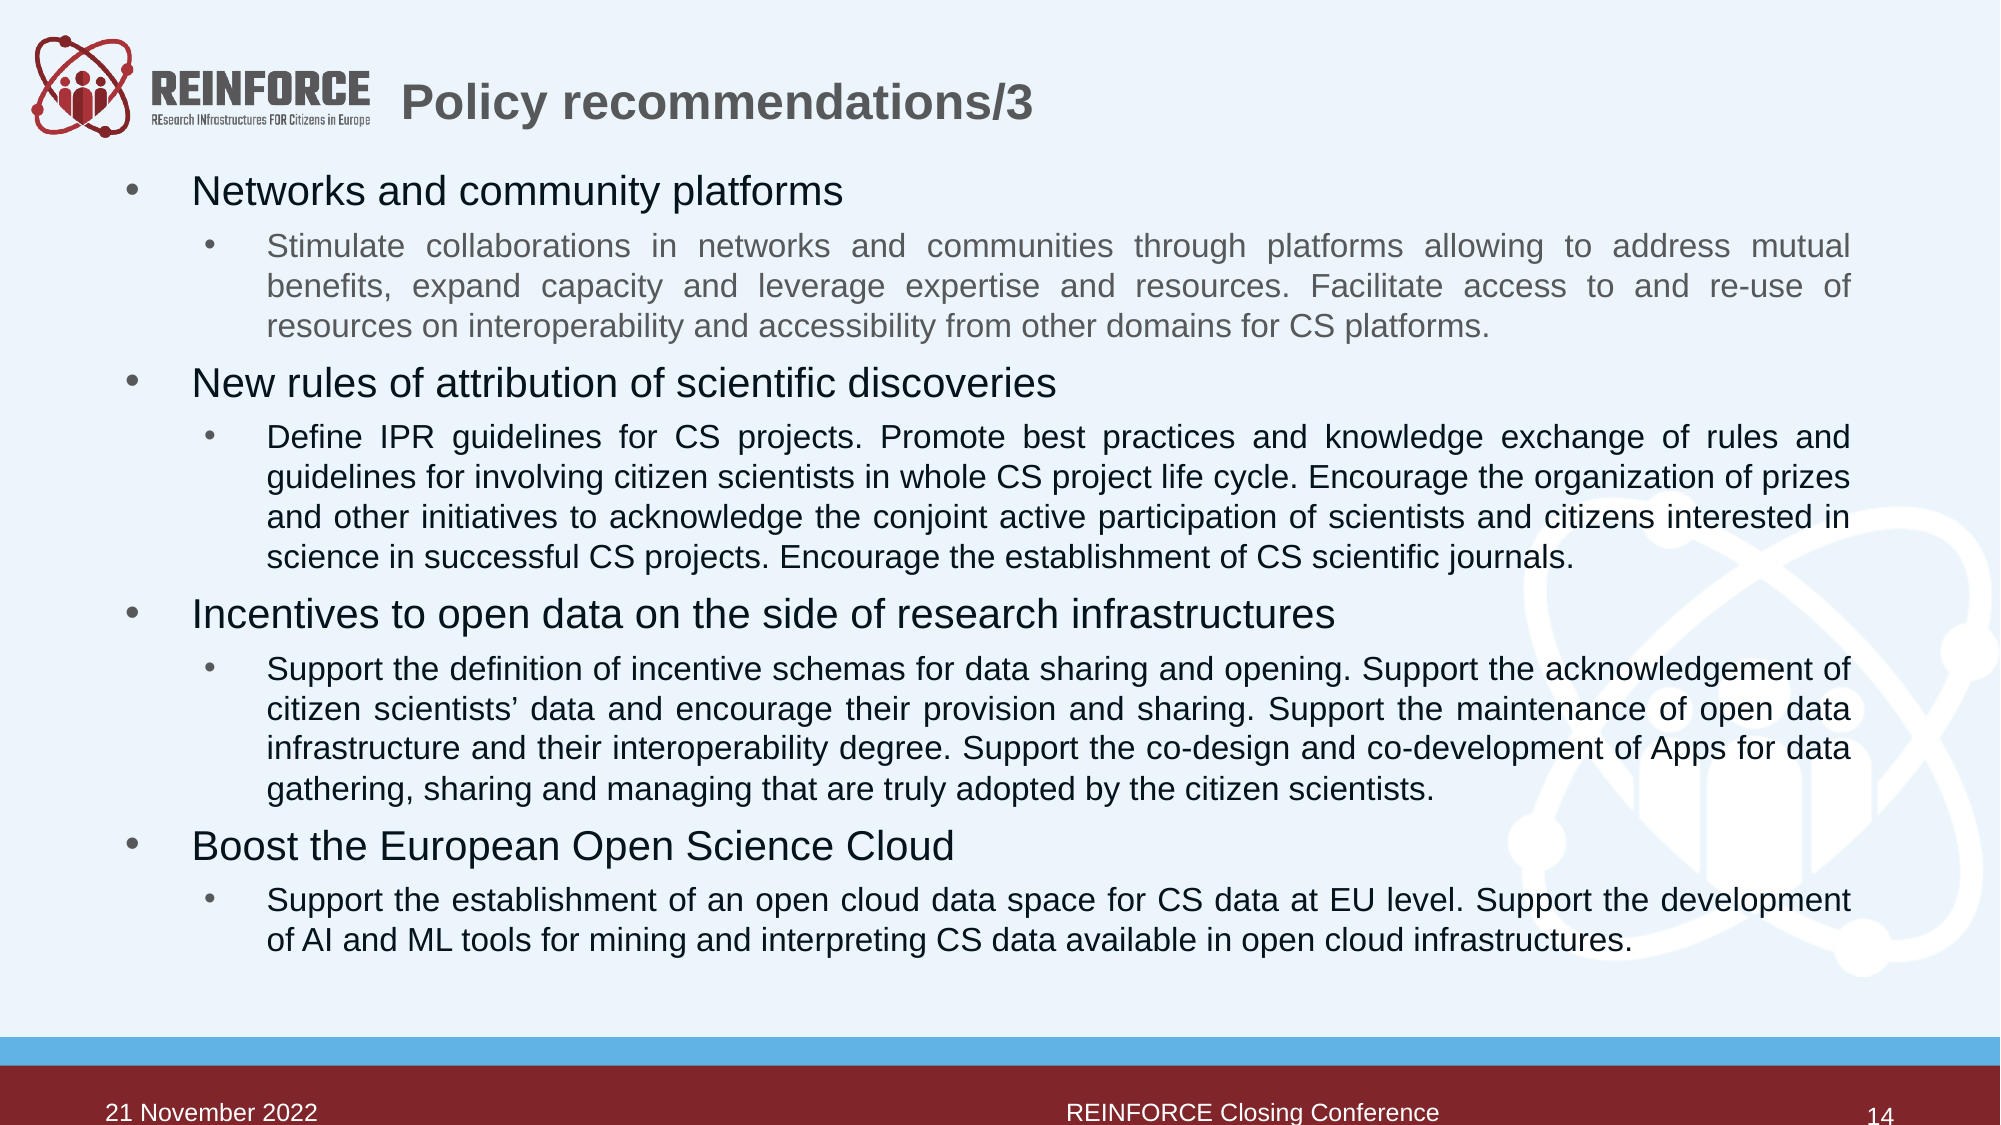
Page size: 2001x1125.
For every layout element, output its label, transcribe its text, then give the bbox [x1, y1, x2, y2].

list Networks and community platforms Stimulate collaborations in networks and communities through platforms allowing to address mutual benefits, expand capacity and leverage expertise and resources. Facilitate access to and re-use of resources on interoperability and accessibility from other domains for CS platforms. New rules of attribution of scientific discoveries Define IPR guidelines for CS projects. Promote best practices and knowledge exchange of rules and guidelines for involving citizen scientists in whole CS project life cycle. Encourage the organization of prizes and other initiatives to acknowledge the conjoint active participation of scientists and citizens interested in science in successful CS projects. Encourage the establishment of CS scientific journals. Incentives to open data on the side of research infrastructures Support the definition of incentive schemas for data sharing and opening. Support the acknowledgement of citizen scientists’ data and encourage their provision and sharing. Support the maintenance of open data infrastructure and their interoperability degree. Support the co-design and co-development of Apps for data gathering, sharing and managing that are truly adopted by the citizen scientists. Boost the European Open Science Cloud Support the establishment of an open cloud data space for CS data at EU level. Support the development of AI and ML tools for mining and interpreting CS data available in open cloud infrastructures. [101, 156, 1869, 855]
picture [1507, 491, 2000, 977]
text_box REINFORCE Closing Conference [444, 1089, 1797, 1125]
text_box 21 November 2022 [90, 1089, 444, 1125]
picture [31, 35, 370, 138]
title Policy recommendations/3 [385, 5, 1910, 194]
slide_number 14 [1797, 1093, 1910, 1125]
